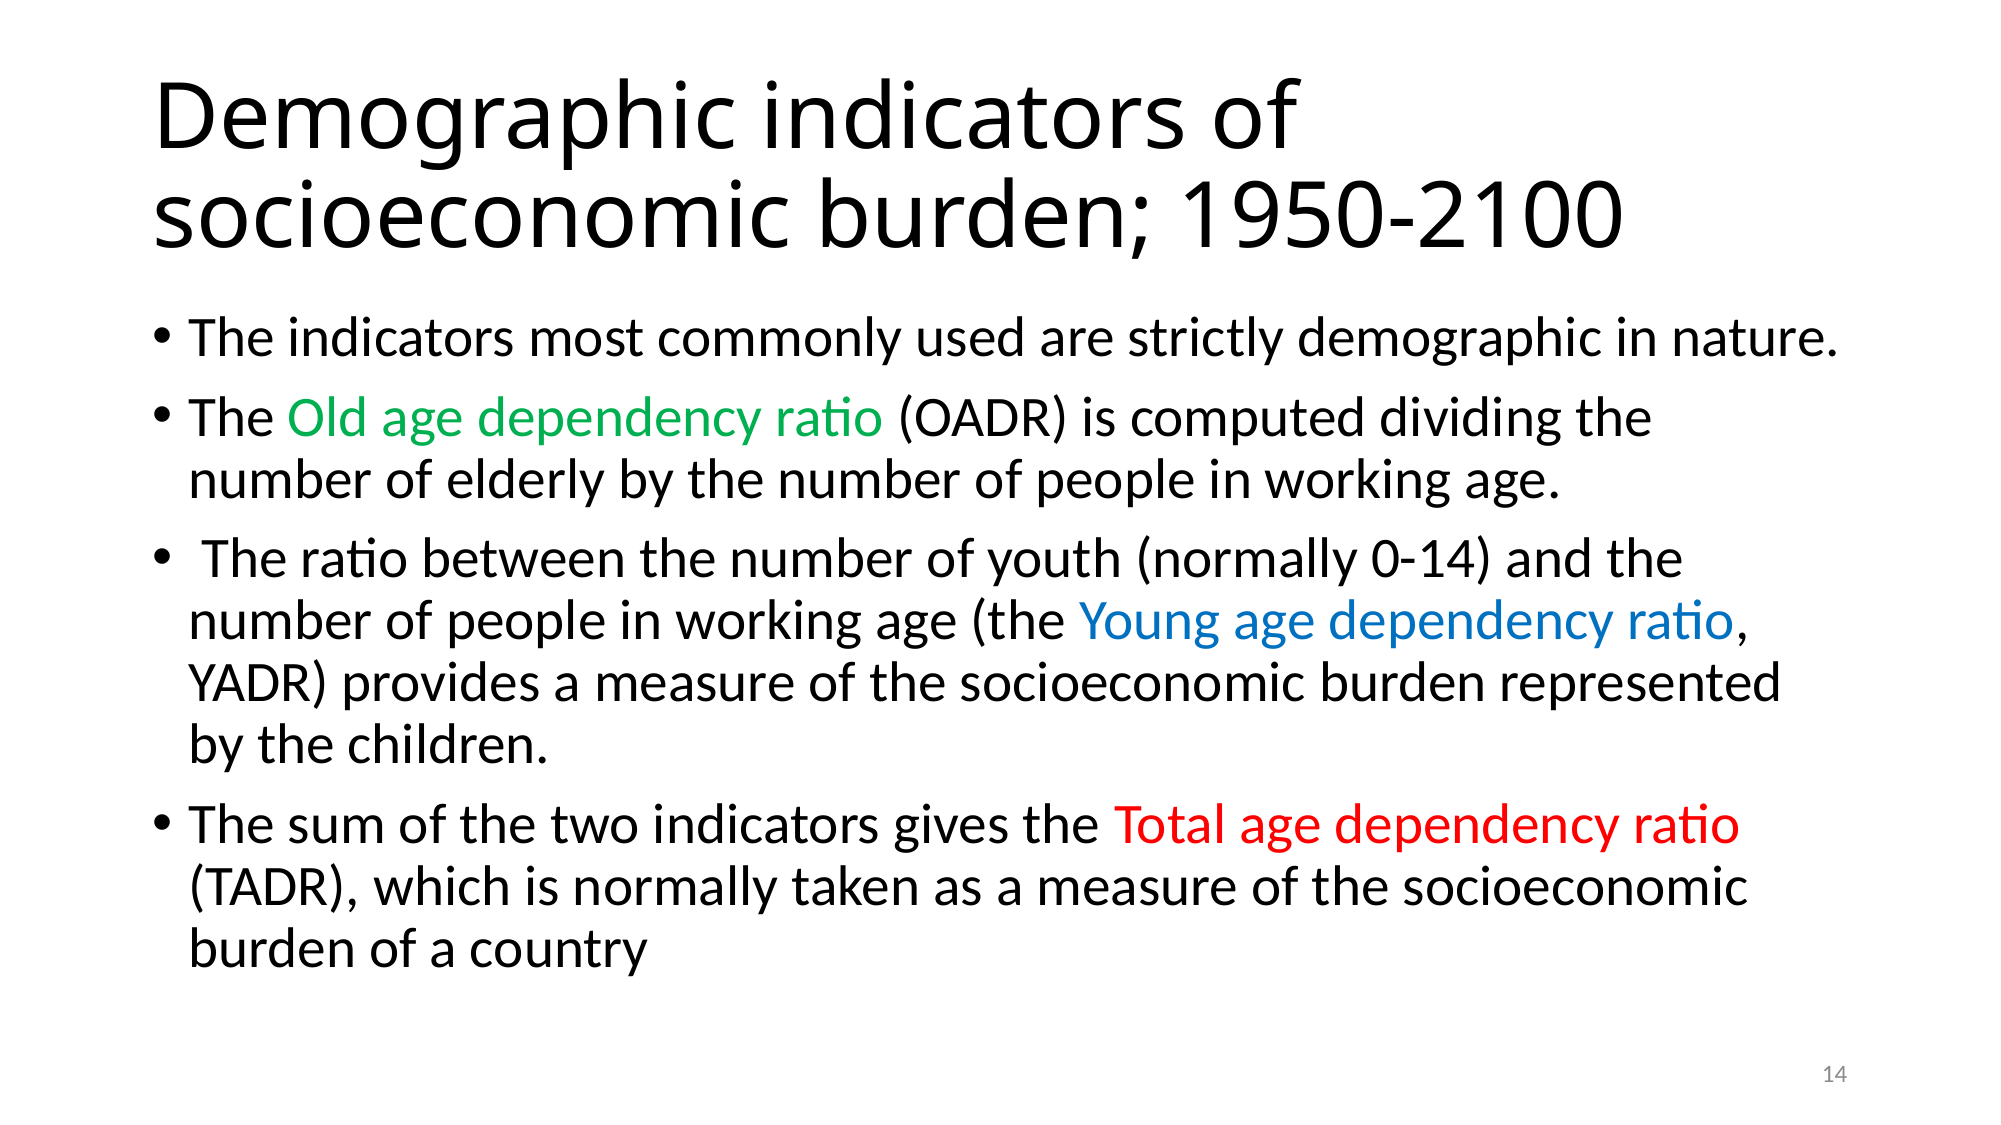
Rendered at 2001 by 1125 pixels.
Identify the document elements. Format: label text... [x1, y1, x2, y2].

list The indicators most commonly used are strictly demographic in nature. The Old age dependency ratio (OADR) is computed dividing the number of elderly by the number of people in working age. The ratio between the number of youth (normally 0-14) and the number of people in working age (the Young age dependency ratio, YADR) provides a measure of the socioeconomic burden represented by the children. The sum of the two indicators gives the Total age dependency ratio (TADR), which is normally taken as a measure of the socioeconomic burden of a country [137, 299, 1863, 1057]
title Demographic indicators of socioeconomic burden; 1950-2100 [137, 59, 1863, 278]
slide_number 14 [1412, 1042, 1863, 1103]
